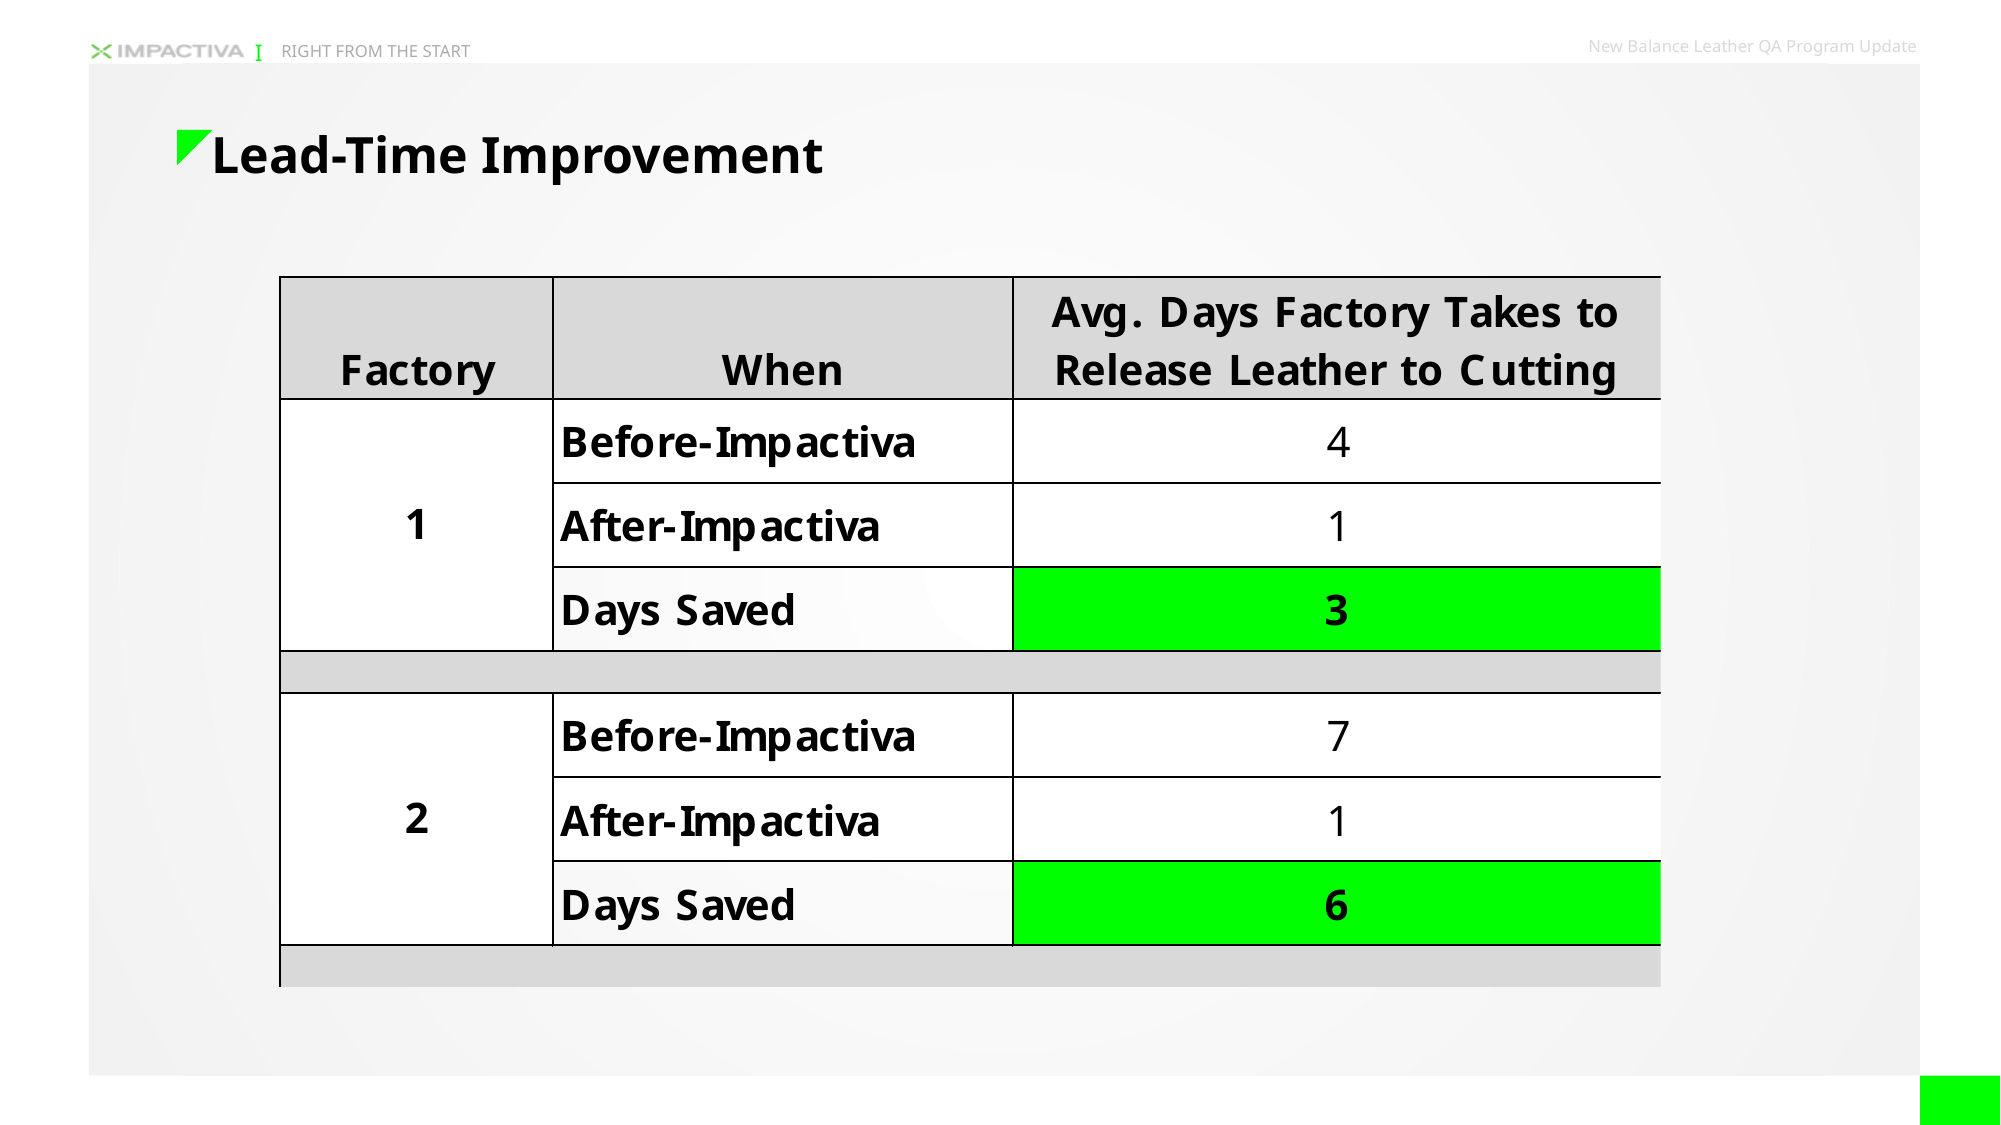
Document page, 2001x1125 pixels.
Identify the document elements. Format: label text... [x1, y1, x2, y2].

text_box Lead-Time Improvement [196, 115, 1840, 191]
picture [91, 44, 112, 59]
picture [278, 275, 1663, 989]
